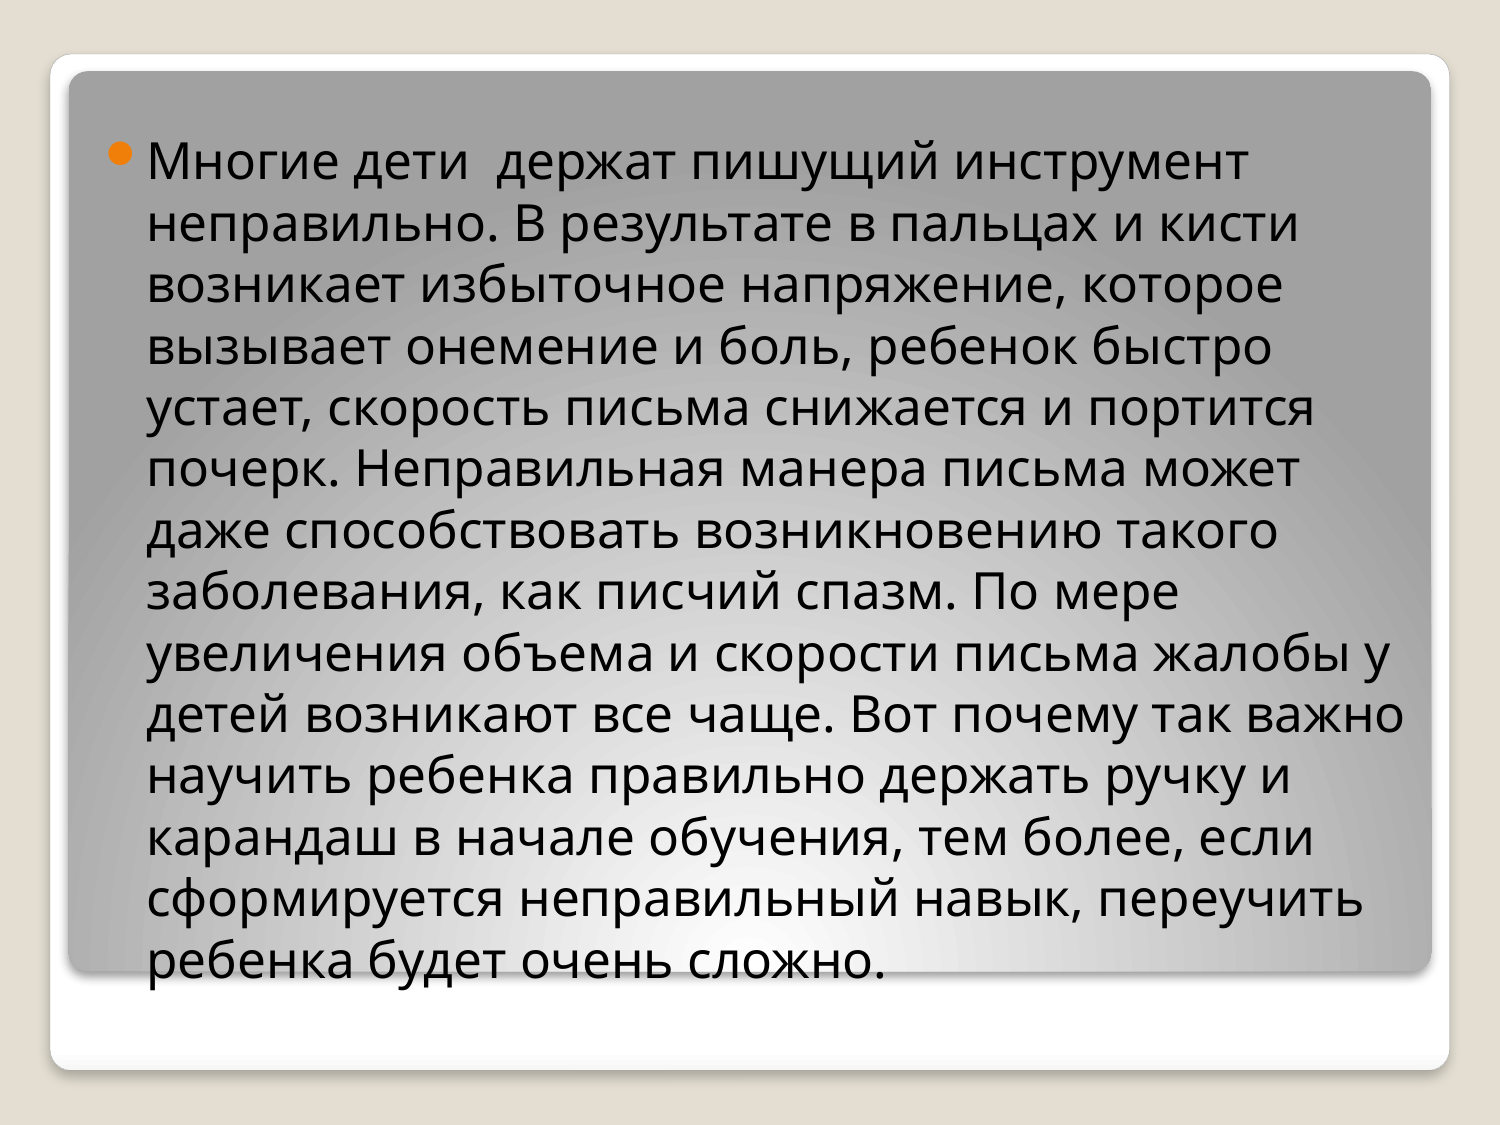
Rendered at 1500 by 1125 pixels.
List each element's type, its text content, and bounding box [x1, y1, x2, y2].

list Многие дети держат пишущий инструмент неправильно. В результате в пальцах и кисти возникает избыточное напряжение, которое вызывает онемение и боль, ребенок быстро устает, скорость письма снижается и портится почерк. Неправильная манера письма может даже способствовать возникновению такого заболевания, как писчий спазм. По мере увеличения объема и скорости письма жалобы у детей возникают все чаще. Вот почему так важно научить ребенка правильно держать ручку и карандаш в начале обучения, тем более, если сформируется неправильный навык, переучить ребенка будет очень сложно. [75, 113, 1425, 1005]
